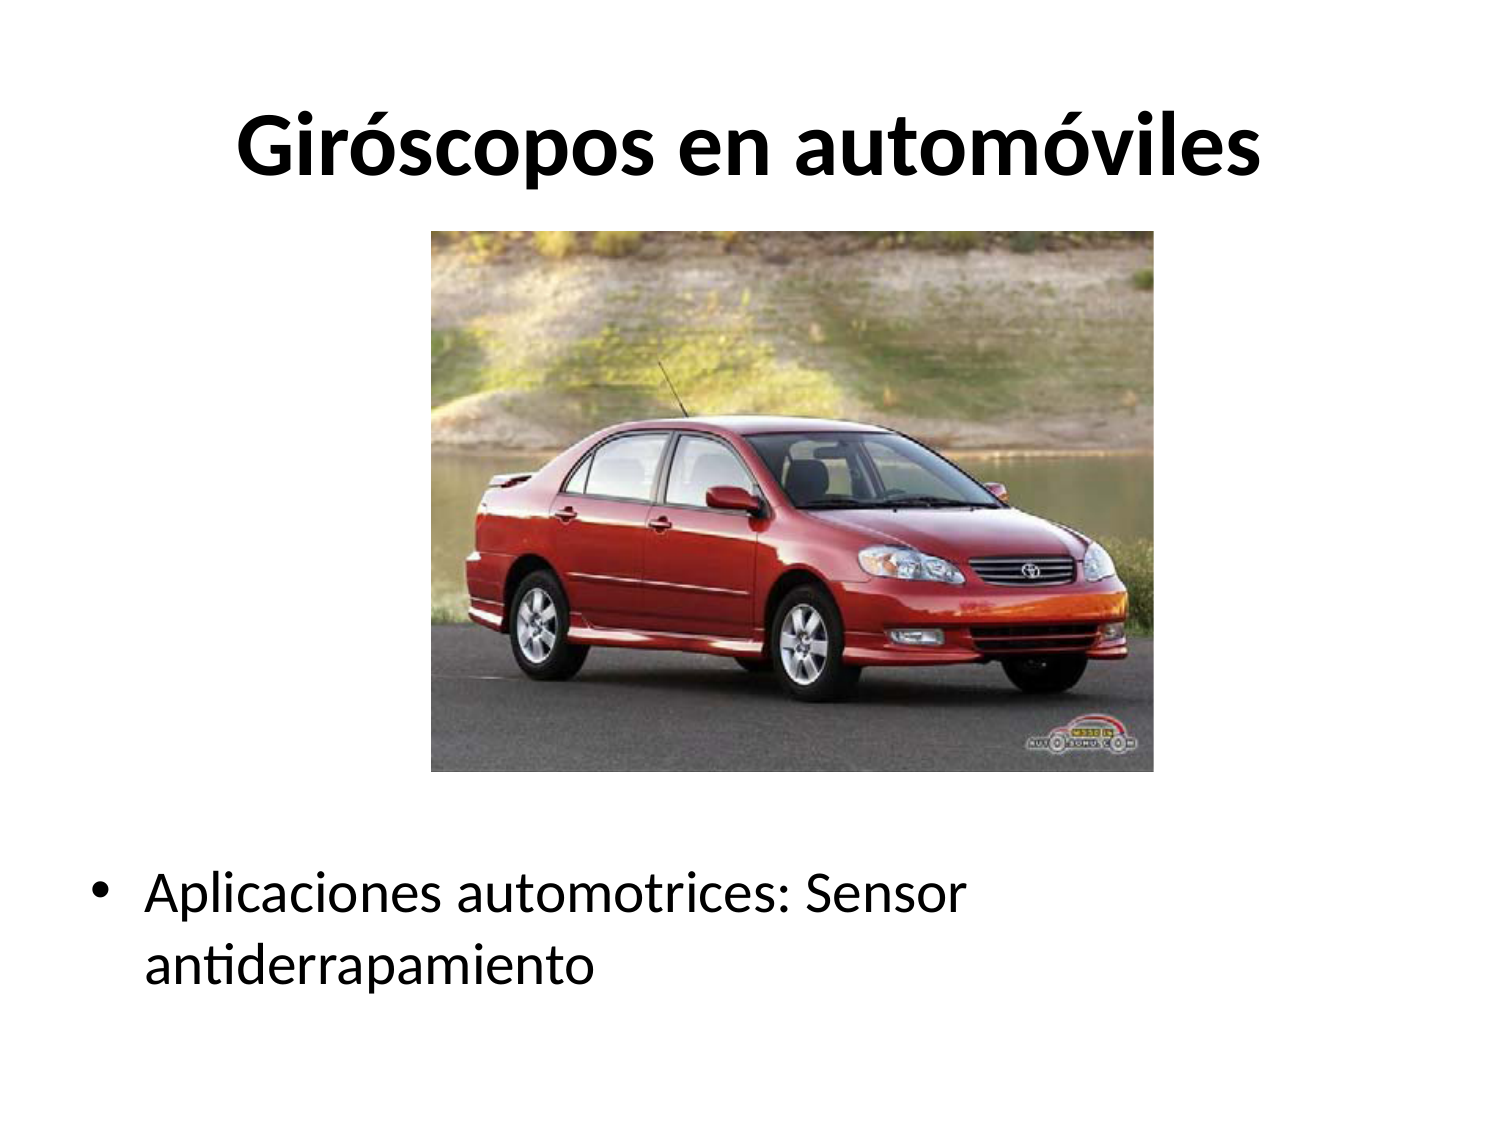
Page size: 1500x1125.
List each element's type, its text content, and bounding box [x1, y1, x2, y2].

picture [430, 231, 1154, 772]
title Giróscopos en automóviles [75, 45, 1425, 233]
list Aplicaciones automotrices: Sensor antiderrapamiento [75, 846, 1425, 1005]
